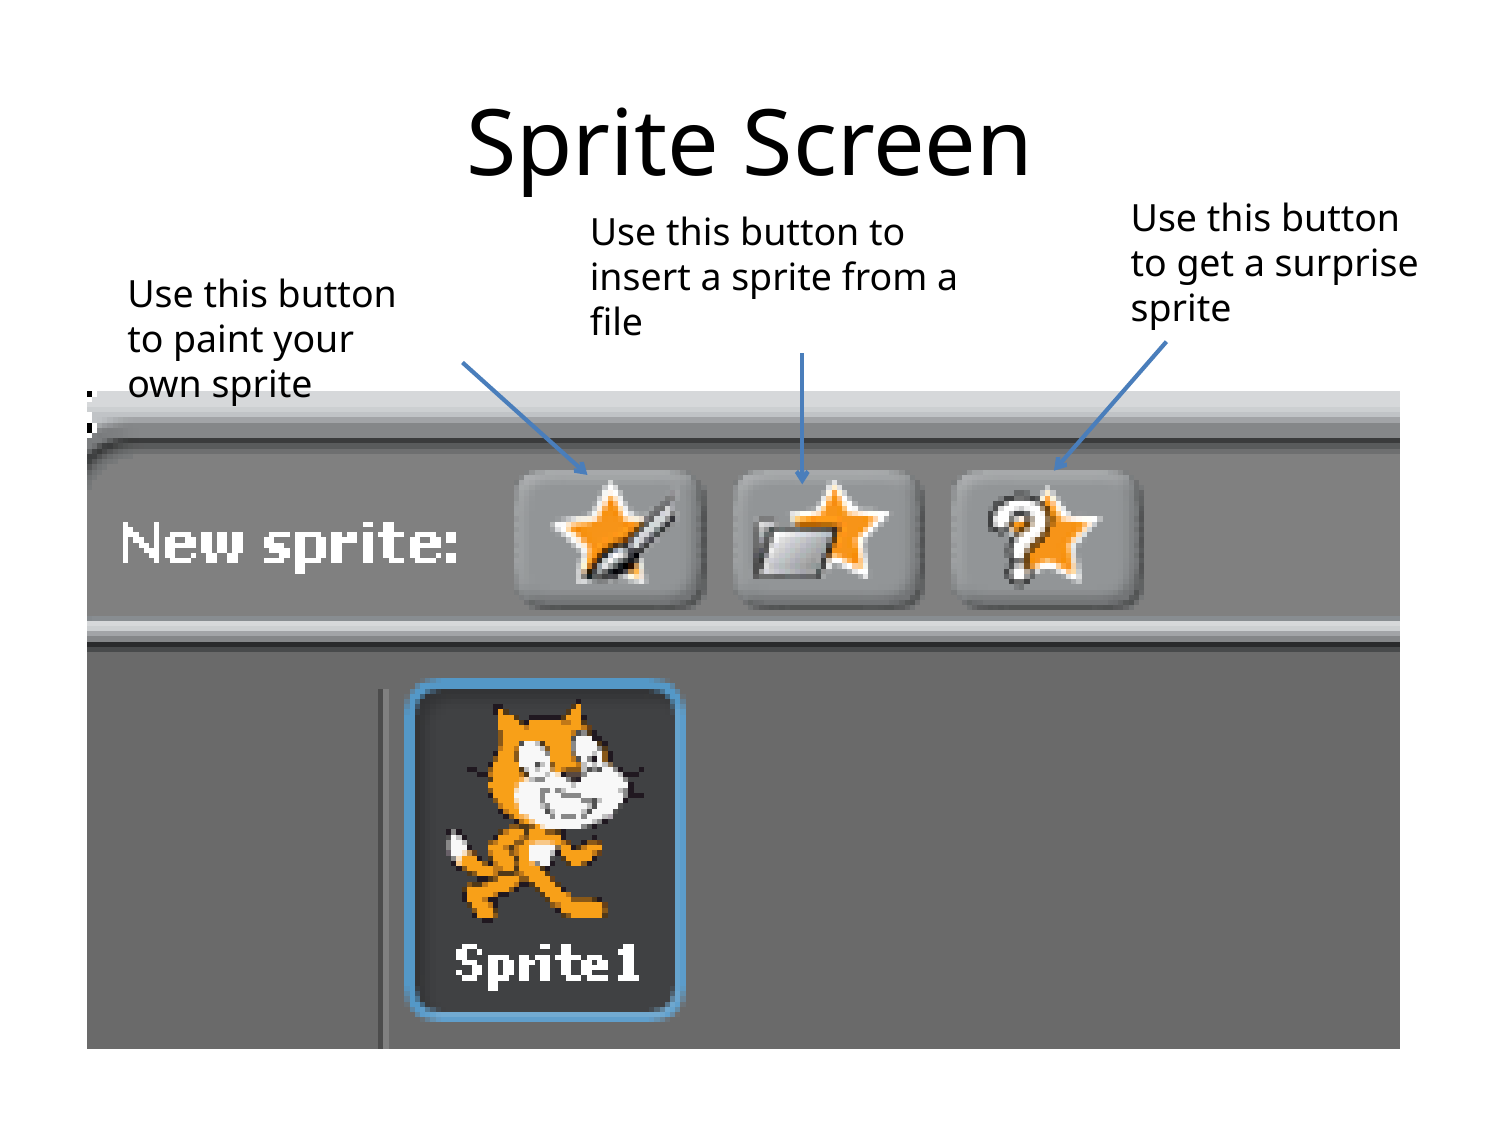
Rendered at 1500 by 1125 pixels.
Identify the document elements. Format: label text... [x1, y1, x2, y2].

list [87, 324, 1401, 1050]
title Sprite Screen [75, 45, 1425, 233]
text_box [1053, 341, 1167, 471]
text_box Use this button to paint your own sprite [112, 262, 450, 323]
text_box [462, 362, 588, 476]
text_box Use this button to get a surprise sprite [1115, 186, 1441, 337]
text_box Use this button to insert a sprite from a file [575, 200, 1000, 323]
